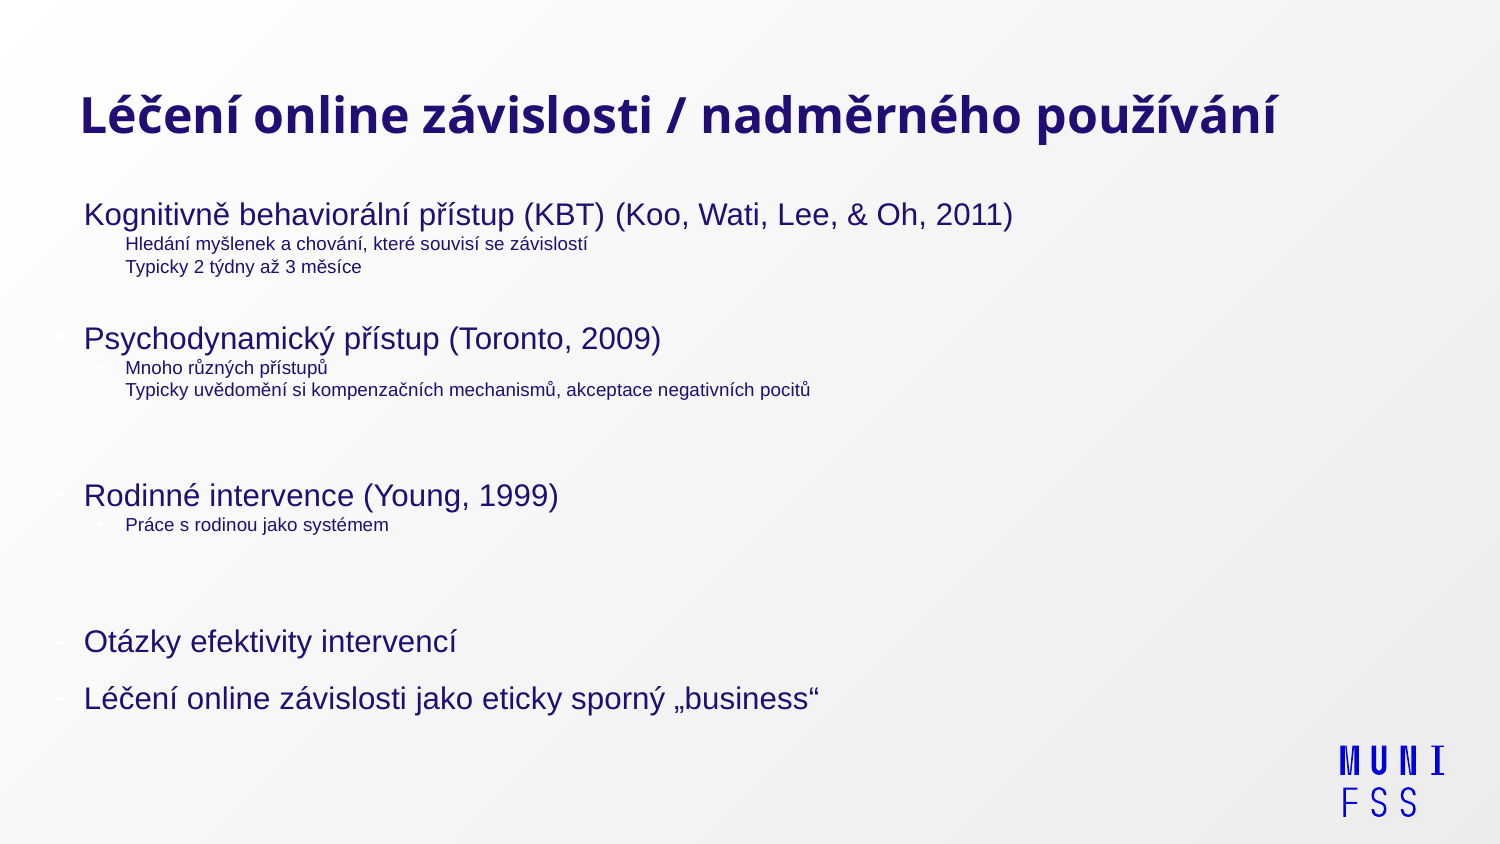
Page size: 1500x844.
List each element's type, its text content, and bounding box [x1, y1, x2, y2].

title Léčení online závislosti / nadměrného používání [64, 68, 1388, 125]
text_box Kognitivně behaviorální přístup (KBT) (Koo, Wati, Lee, & Oh, 2011) Hledání myšlenek a chování, které souvisí se závislostí Typicky 2 týdny až 3 měsíce Psychodynamický přístup (Toronto, 2009) Mnoho různých přístupů Typicky uvědomění si kompenzačních mechanismů, akceptace negativních pocitů Rodinné intervence (Young, 1999) Práce s rodinou jako systémem Otázky efektivity intervencí Léčení online závislosti jako eticky sporný „business“ [42, 138, 1476, 699]
